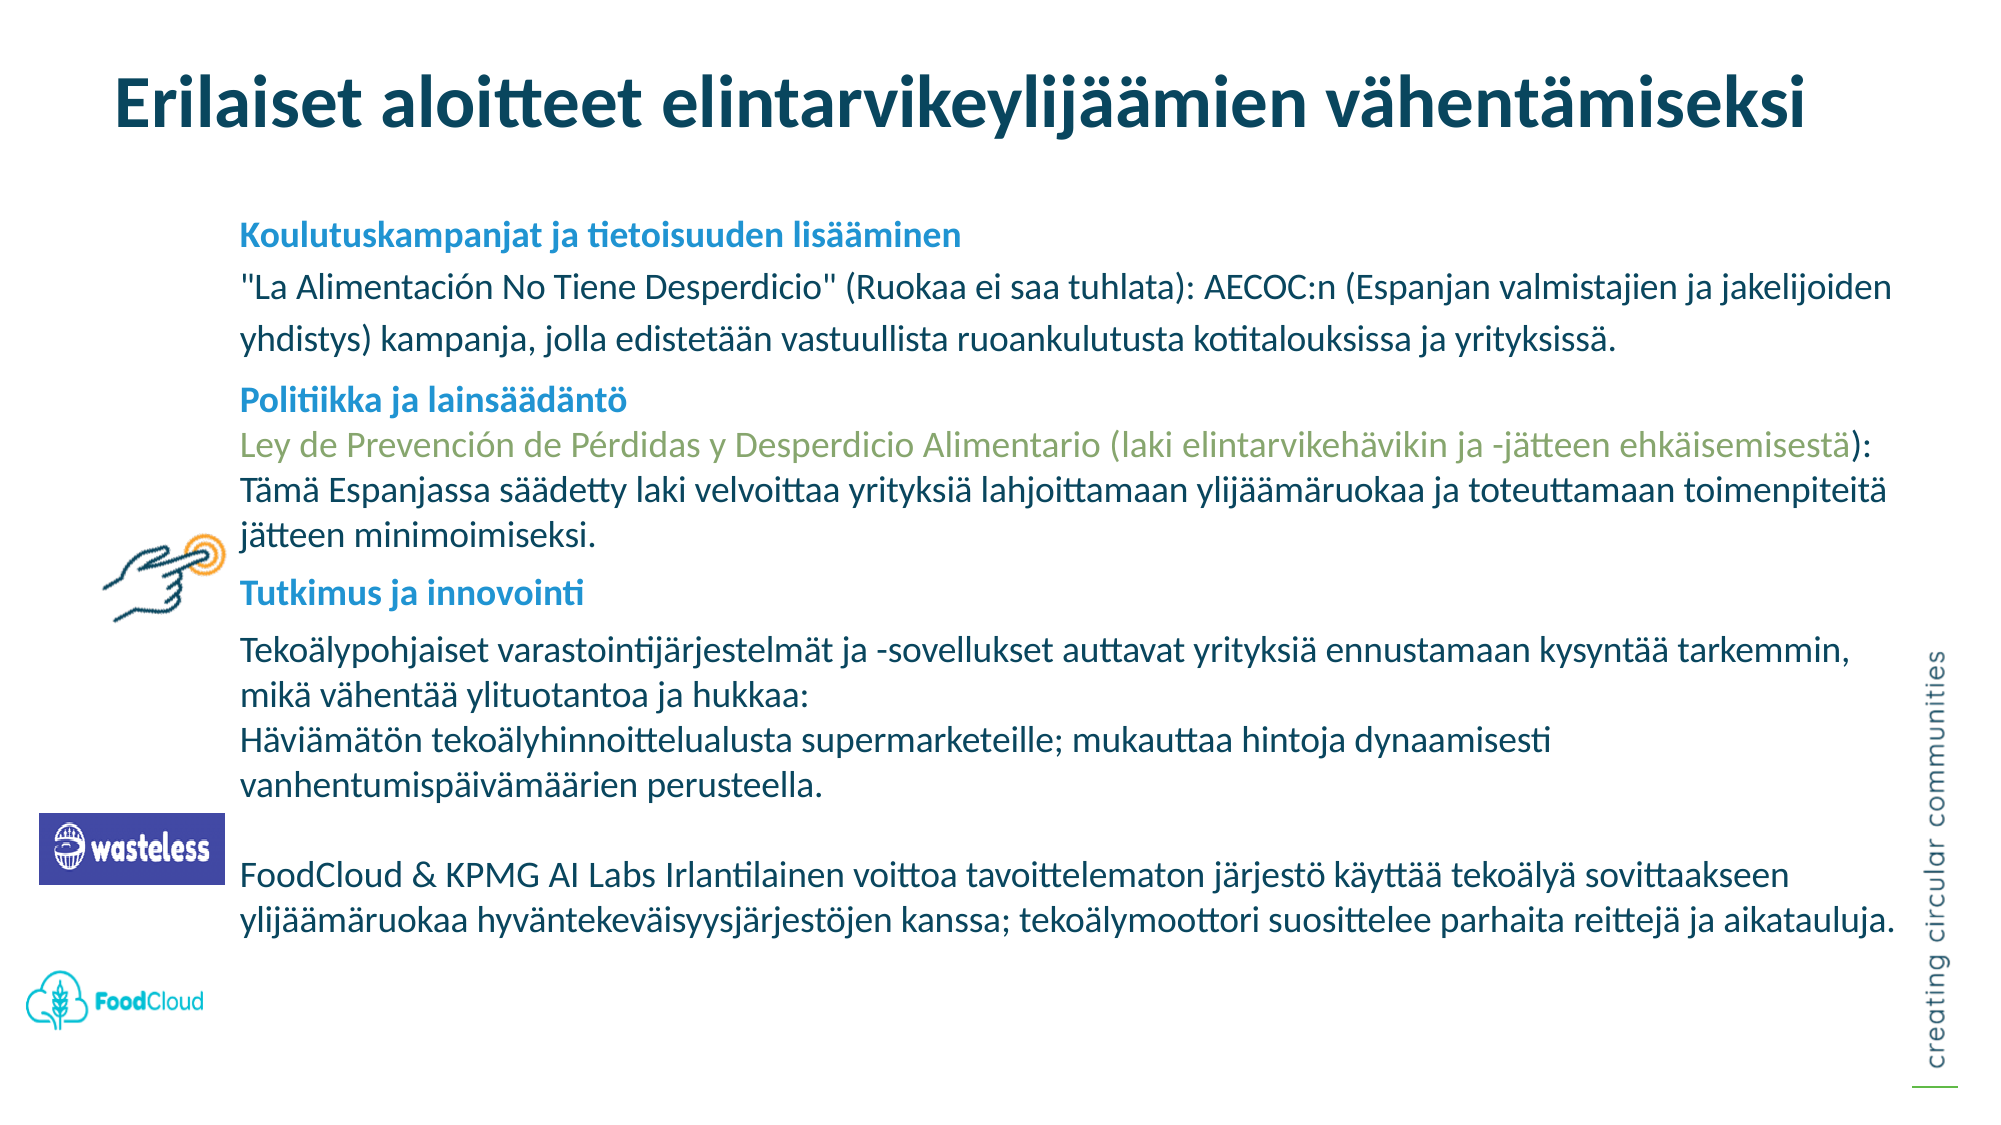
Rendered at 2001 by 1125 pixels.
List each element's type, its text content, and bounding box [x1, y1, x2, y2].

picture [39, 813, 225, 885]
text_box Erilaiset aloitteet elintarvikeylijäämien vähentämiseksi [114, 52, 1960, 413]
picture [22, 963, 208, 1036]
picture [0, 376, 365, 781]
text_box Koulutuskampanjat ja tietoisuuden lisääminen "La Alimentación No Tiene Desperdicio" (Ruokaa ei saa tuhlata): AECOC:n (Espanjan valmistajien ja jakelijoiden yhdistys) kampanja, jolla edistetään vastuullista ruoankulutusta kotitalouksissa ja yrityksissä. Politiikka ja lainsäädäntö Ley de Prevención de Pérdidas y Desperdicio Alimentario (laki elintarvikehävikin ja -jätteen ehkäisemisestä): Tämä Espanjassa säädetty laki velvoittaa yrityksiä lahjoittamaan ylijäämäruokaa ja toteuttamaan toimenpiteitä jätteen minimoimiseksi. Tutkimus ja innovointi Tekoälypohjaiset varastointijärjestelmät ja -sovellukset auttavat yrityksiä ennustamaan kysyntää tarkemmin, mikä vähentää ylituotantoa ja hukkaa: Häviämätön tekoälyhinnoittelualusta supermarketeille; mukauttaa hintoja dynaamisesti vanhentumispäivämäärien perusteella. FoodCloud & KPMG AI Labs Irlantilainen voittoa tavoittelematon järjestö käyttää tekoälyä sovittaakseen ylijäämäruokaa hyväntekeväisyysjärjestöjen kanssa; tekoälymoottori suosittelee parhaita reittejä ja aikatauluja. [225, 202, 1913, 948]
picture [1919, 637, 1955, 1075]
